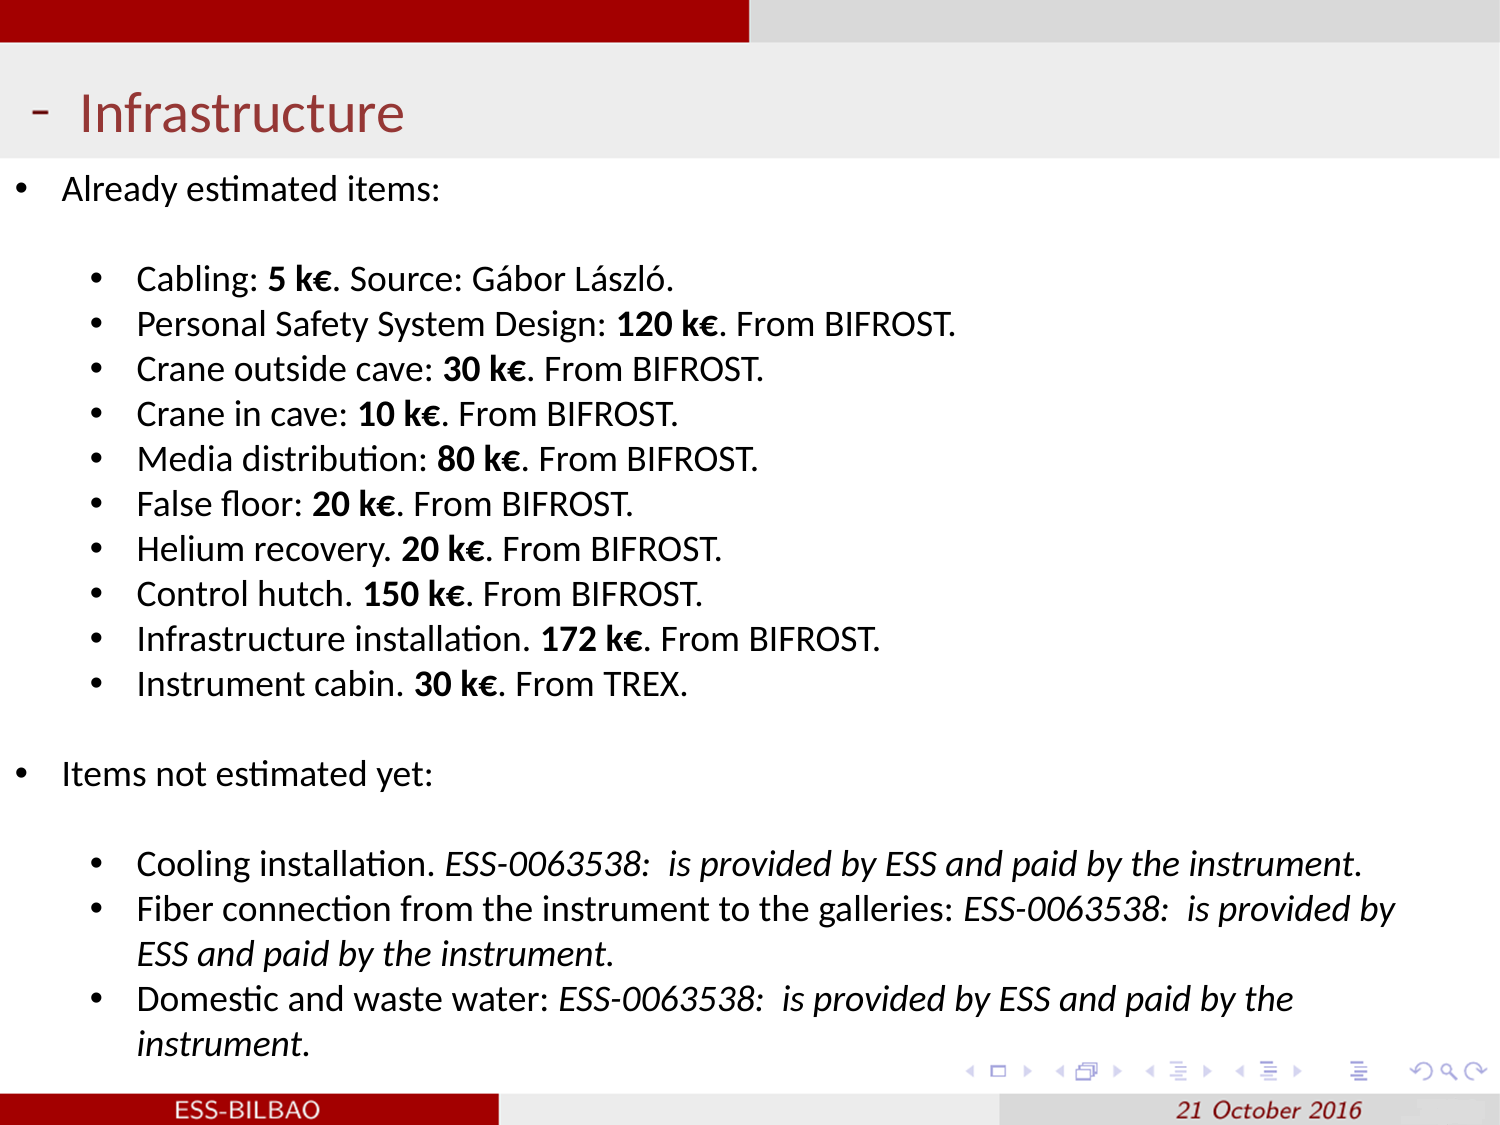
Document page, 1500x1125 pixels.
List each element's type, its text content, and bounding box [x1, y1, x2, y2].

picture [0, 0, 1500, 1125]
text_box Already estimated items: Cabling: 5 k€. Source: Gábor László. Personal Safety System Design: 120 k€. From BIFROST. Crane outside cave: 30 k€. From BIFROST. Crane in cave: 10 k€. From BIFROST. Media distribution: 80 k€. From BIFROST. False floor: 20 k€. From BIFROST. Helium recovery. 20 k€. From BIFROST. Control hutch. 150 k€. From BIFROST. Infrastructure installation. 172 k€. From BIFROST. Instrument cabin. 30 k€. From TREX. Items not estimated yet: Cooling installation. ESS-0063538: is provided by ESS and paid by the instrument. Fiber connection from the instrument to the galleries: ESS-0063538: is provided by ESS and paid by the instrument. Domestic and waste water: ESS-0063538: is provided by ESS and paid by the instrument. [0, 157, 1436, 1125]
text_box Infrastructure [64, 66, 1412, 152]
